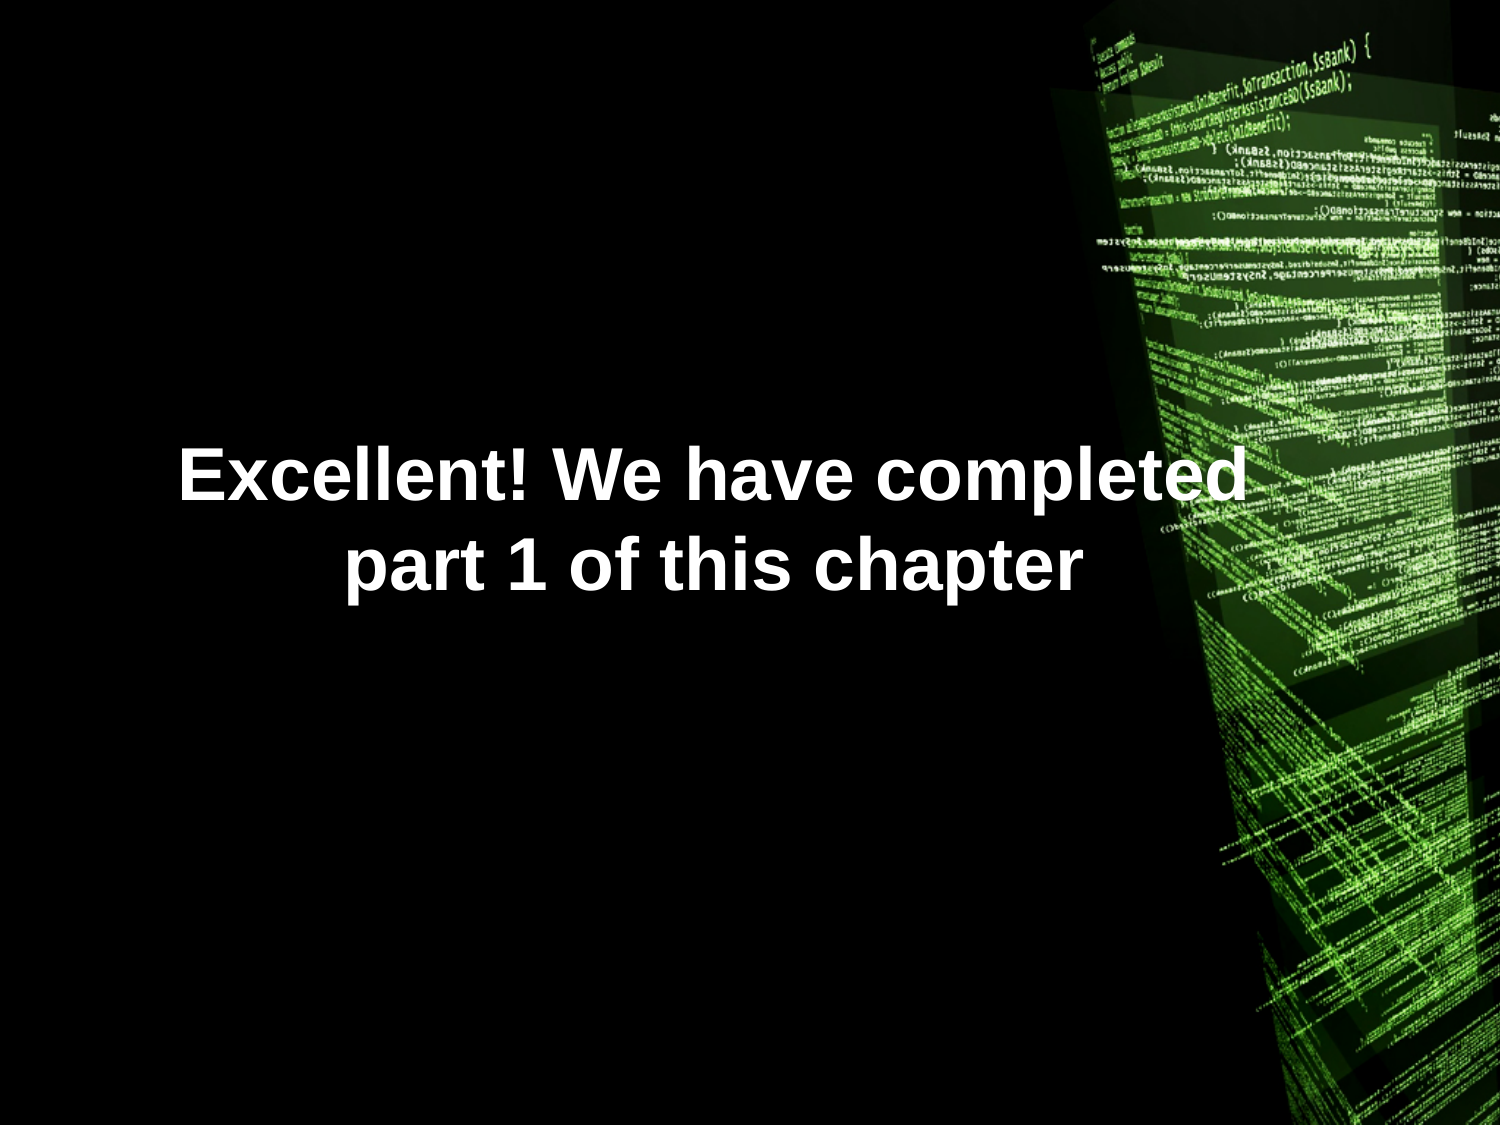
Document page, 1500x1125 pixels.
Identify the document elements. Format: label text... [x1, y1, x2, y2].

picture [0, 0, 1500, 1125]
title Excellent! We have completed part 1 of this chapter [111, 314, 1318, 717]
